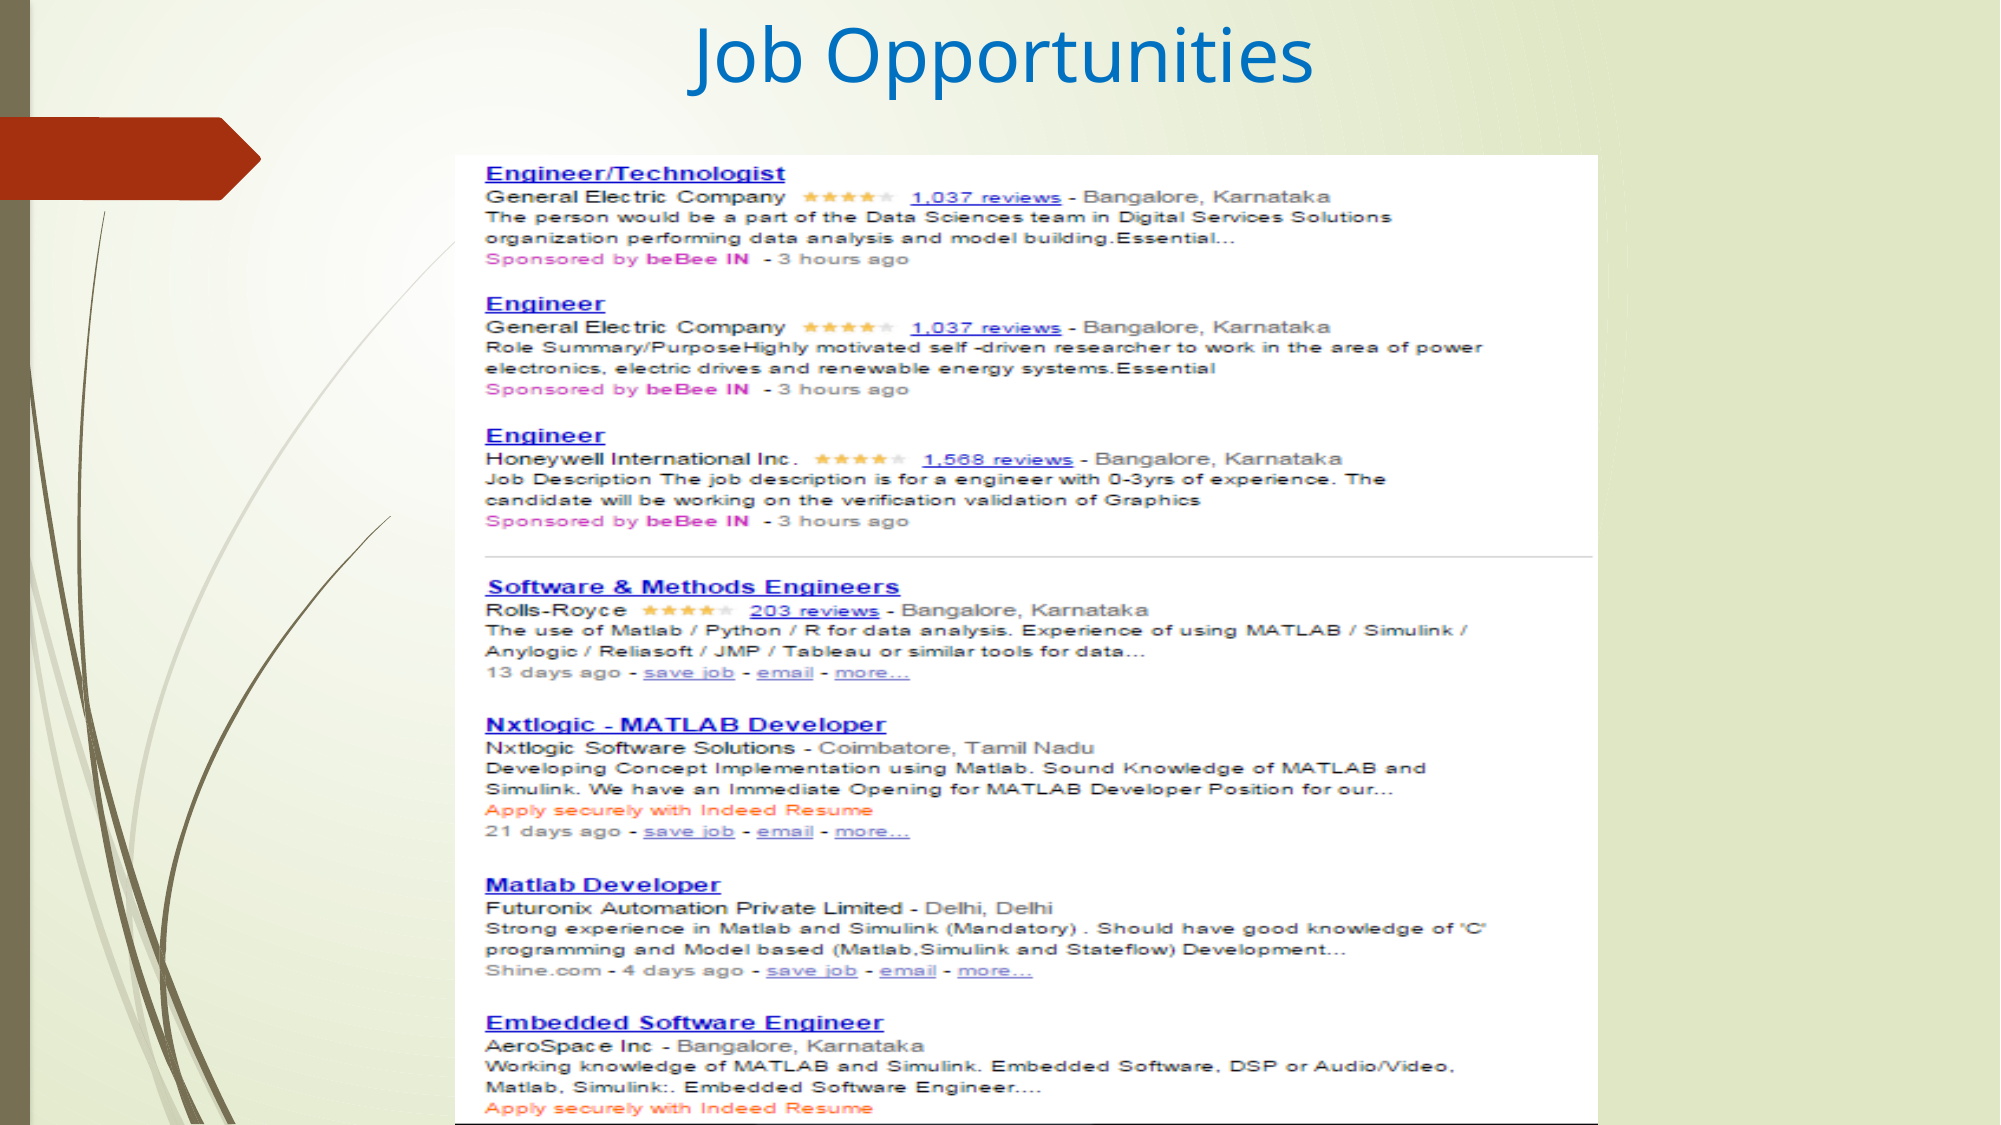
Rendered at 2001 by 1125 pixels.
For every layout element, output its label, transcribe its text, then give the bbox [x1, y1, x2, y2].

picture [454, 155, 1599, 1125]
title Job Opportunities [357, 0, 1652, 218]
